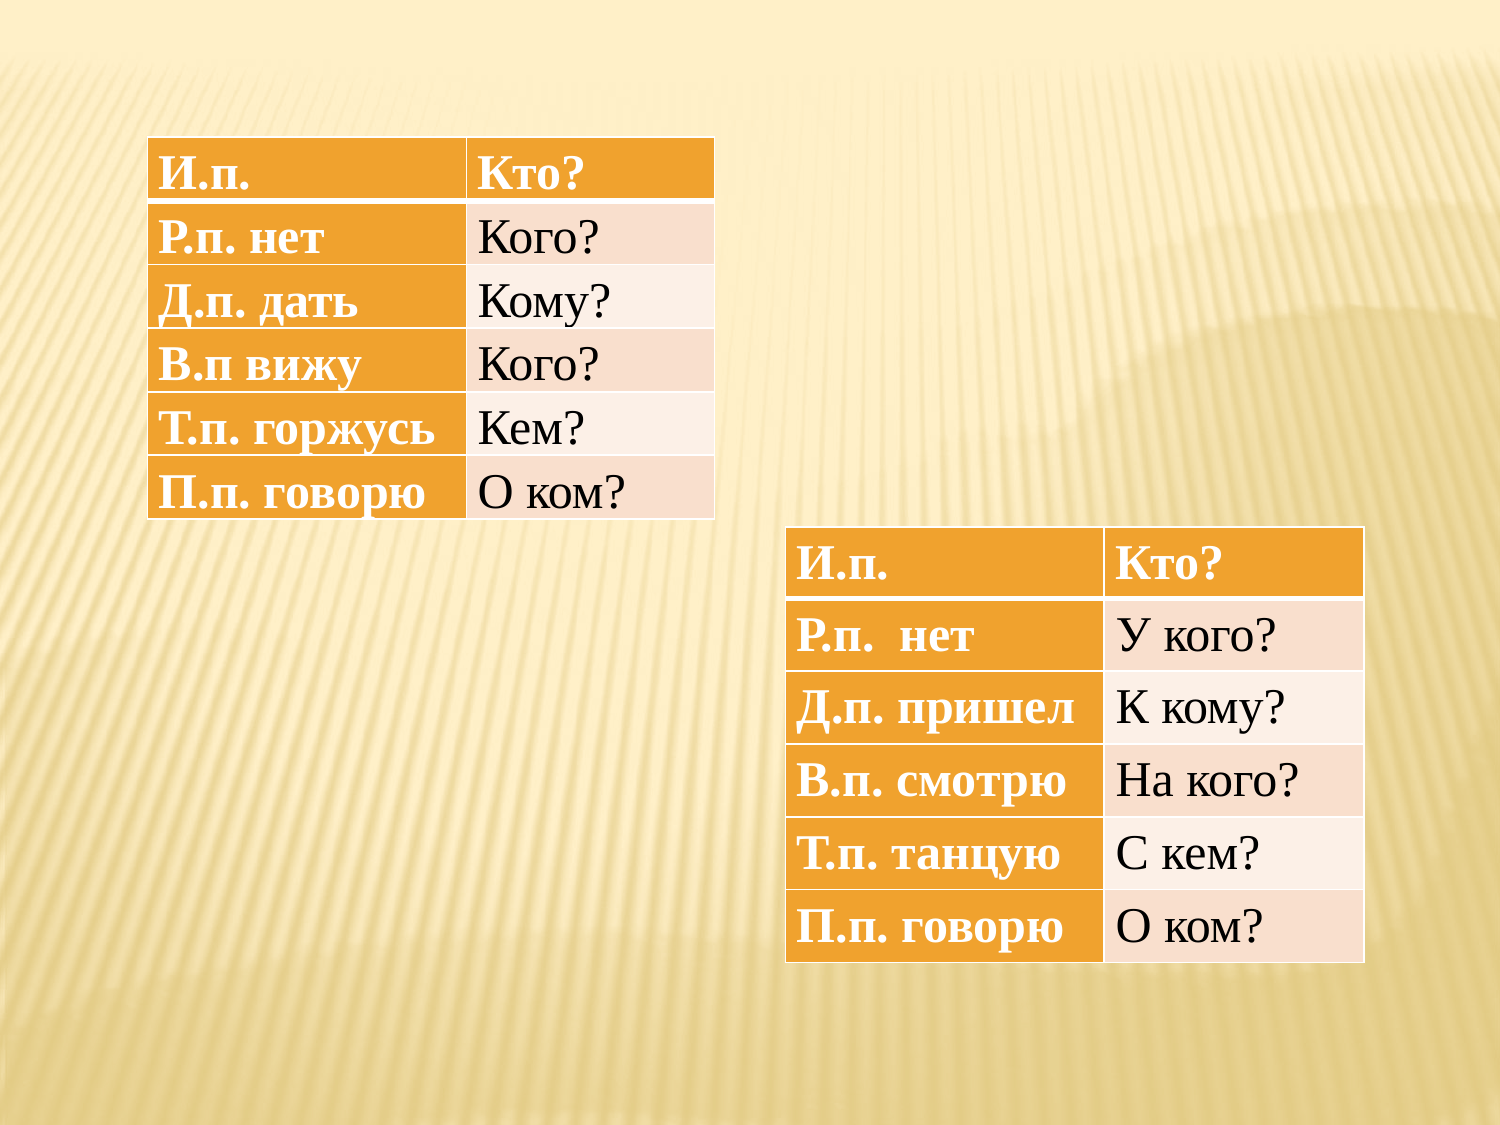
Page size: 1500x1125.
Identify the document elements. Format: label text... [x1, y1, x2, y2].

table_cell П.п. говорю [148, 456, 466, 518]
table_cell На кого? [1105, 745, 1363, 816]
table_cell Д.п. пришел [786, 672, 1103, 743]
table_cell Т.п. горжусь [148, 393, 466, 454]
table_cell Д.п. дать [148, 265, 466, 327]
table_cell В.п. смотрю [786, 745, 1103, 816]
table_cell У кого? [1105, 601, 1363, 670]
table_cell Кем? [467, 393, 714, 454]
table_cell Кого? [467, 204, 714, 264]
table_cell К кому? [1105, 672, 1363, 743]
table_cell Т.п. танцую [786, 818, 1103, 889]
table_cell П.п. говорю [786, 890, 1103, 962]
table_cell Кому? [467, 265, 714, 327]
table_header Кто? [467, 138, 714, 198]
table_cell Р.п. нет [786, 601, 1103, 670]
table_cell С кем? [1105, 818, 1363, 889]
table_cell В.п вижу [148, 329, 466, 391]
table_header Кто? [1105, 528, 1363, 596]
table_cell О ком? [1105, 890, 1363, 962]
table_header И.п. [148, 138, 466, 198]
table_header И.п. [786, 528, 1103, 596]
table_cell Кого? [467, 329, 714, 391]
table_cell О ком? [467, 456, 714, 518]
table_cell Р.п. нет [148, 204, 466, 264]
